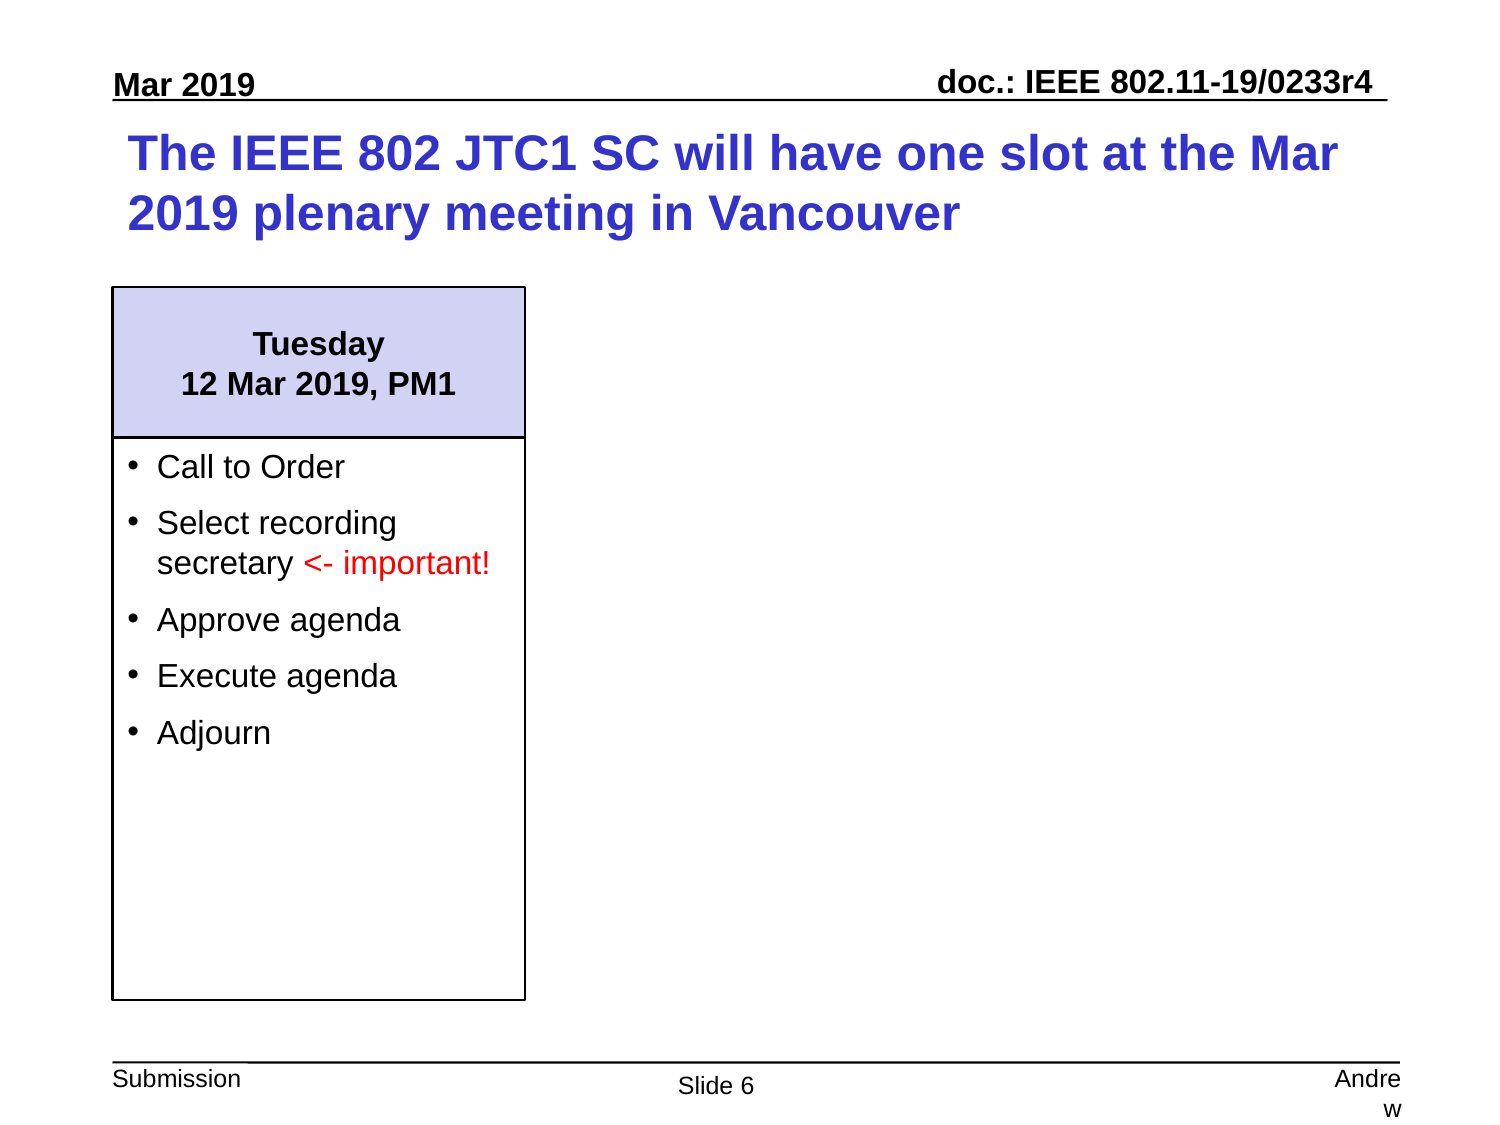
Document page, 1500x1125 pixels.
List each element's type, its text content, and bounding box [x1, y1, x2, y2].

footer Andrew Myles, Cisco [1320, 1061, 1402, 1093]
text_box Call to Order Select recording secretary <- important! Approve agenda Execute agenda Adjourn [112, 438, 525, 1000]
title The IEEE 802 JTC1 SC will have one slot at the Mar 2019 plenary meeting in Vancouver [112, 112, 1438, 288]
text_box Slide 6 [663, 1062, 870, 1108]
text_box Tuesday 12 Mar 2019, PM1 [112, 287, 525, 438]
